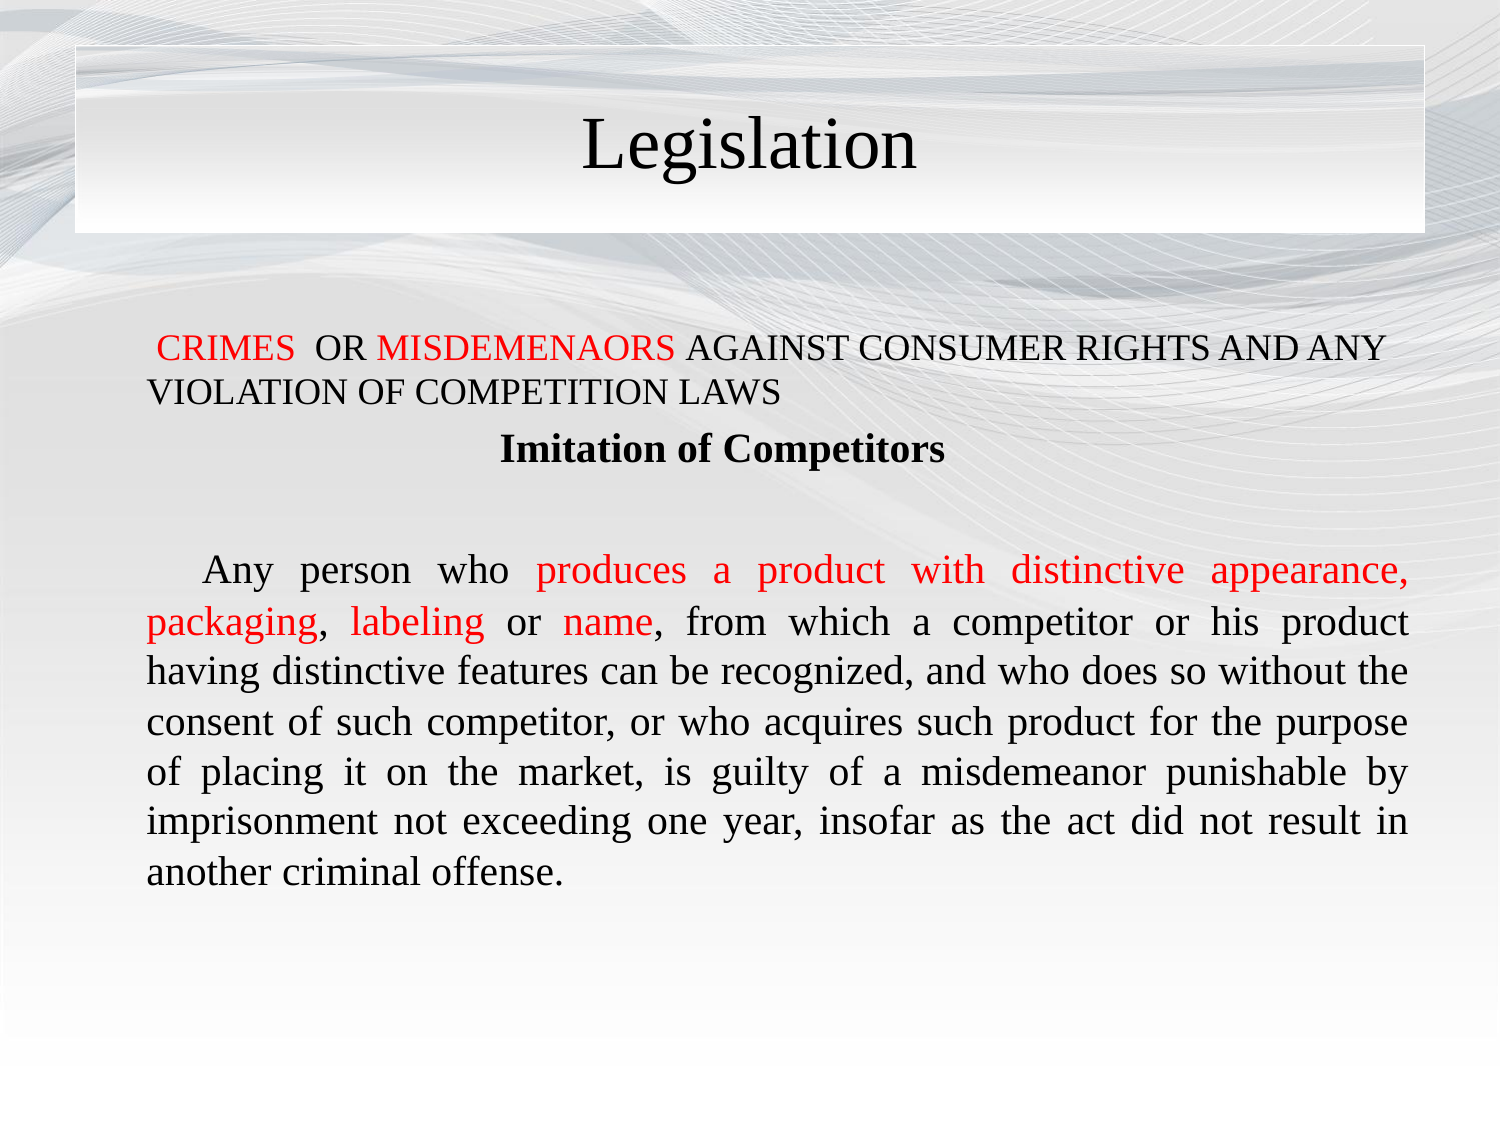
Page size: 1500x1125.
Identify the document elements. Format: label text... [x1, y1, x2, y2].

picture [0, 0, 1500, 1125]
title Legislation [75, 45, 1425, 233]
list CRIMES OR MISDEMENAORS AGAINST CONSUMER RIGHTS AND ANY VIOLATION OF COMPETITION LAWS Imitation of Competitors Any person who produces a product with distinctive appearance, packaging, labeling or name, from which a competitor or his product having distinctive features can be recognized, and who does so without the consent of such competitor, or who acquires such product for the purpose of placing it on the market, is guilty of a misdemeanor punishable by imprisonment not exceeding one year, insofar as the act did not result in another criminal offense. [75, 262, 1425, 1005]
